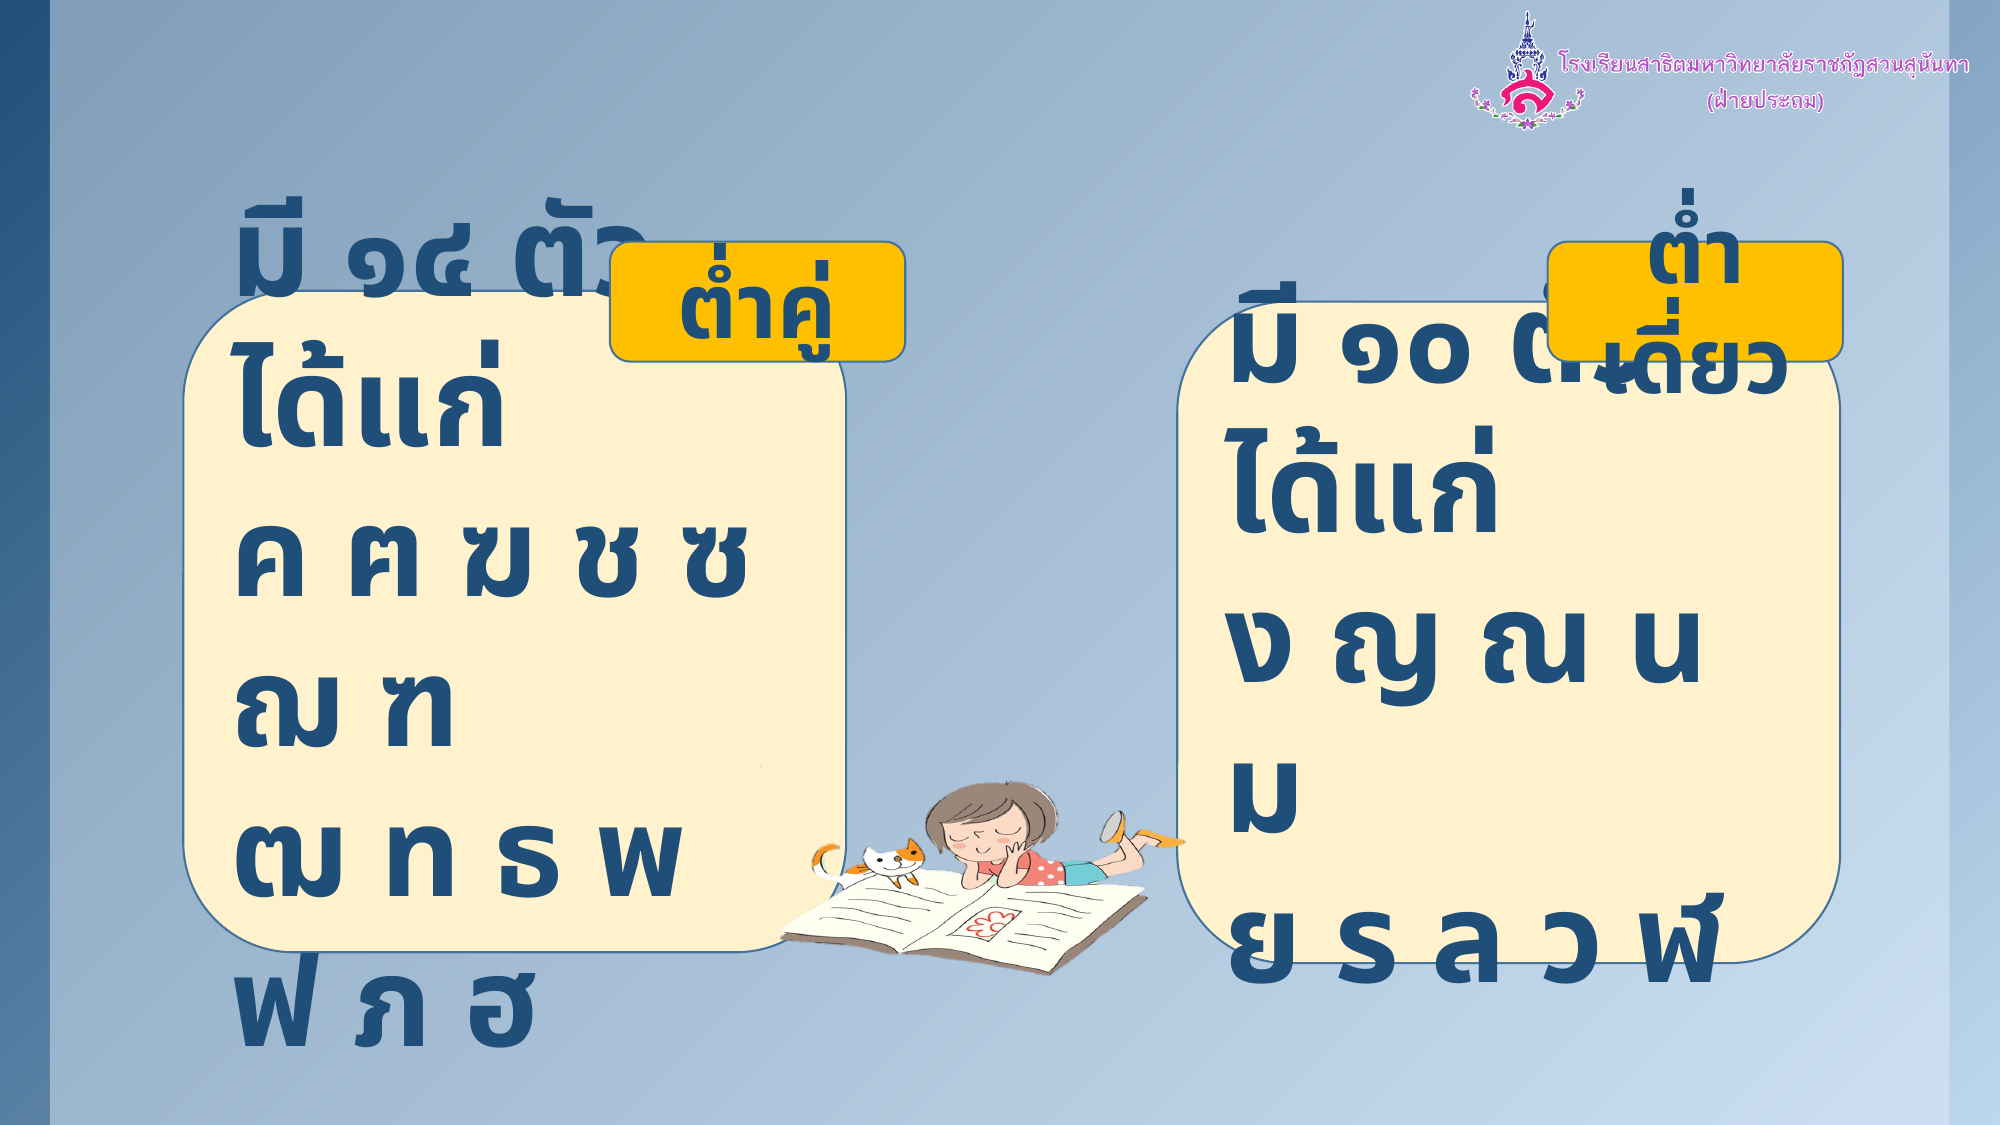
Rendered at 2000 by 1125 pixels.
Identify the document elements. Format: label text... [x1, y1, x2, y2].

text_box มี ๑๔ ตัว ได้แก่ ค ฅ ฆ ช ซ ฌ ฑ ฒ ท ธ พ ฟ ภ ฮ [182, 289, 848, 954]
text_box ต่ำคู่ [608, 240, 907, 363]
text_box ต่ำเดี่ยว [1546, 240, 1844, 363]
picture [1456, 0, 2000, 157]
picture [751, 668, 1200, 1028]
text_box มี ๑๐ ตัว ได้แก่ ง ญ ณ น ม ย ร ล ว ฬ [1176, 300, 1842, 965]
